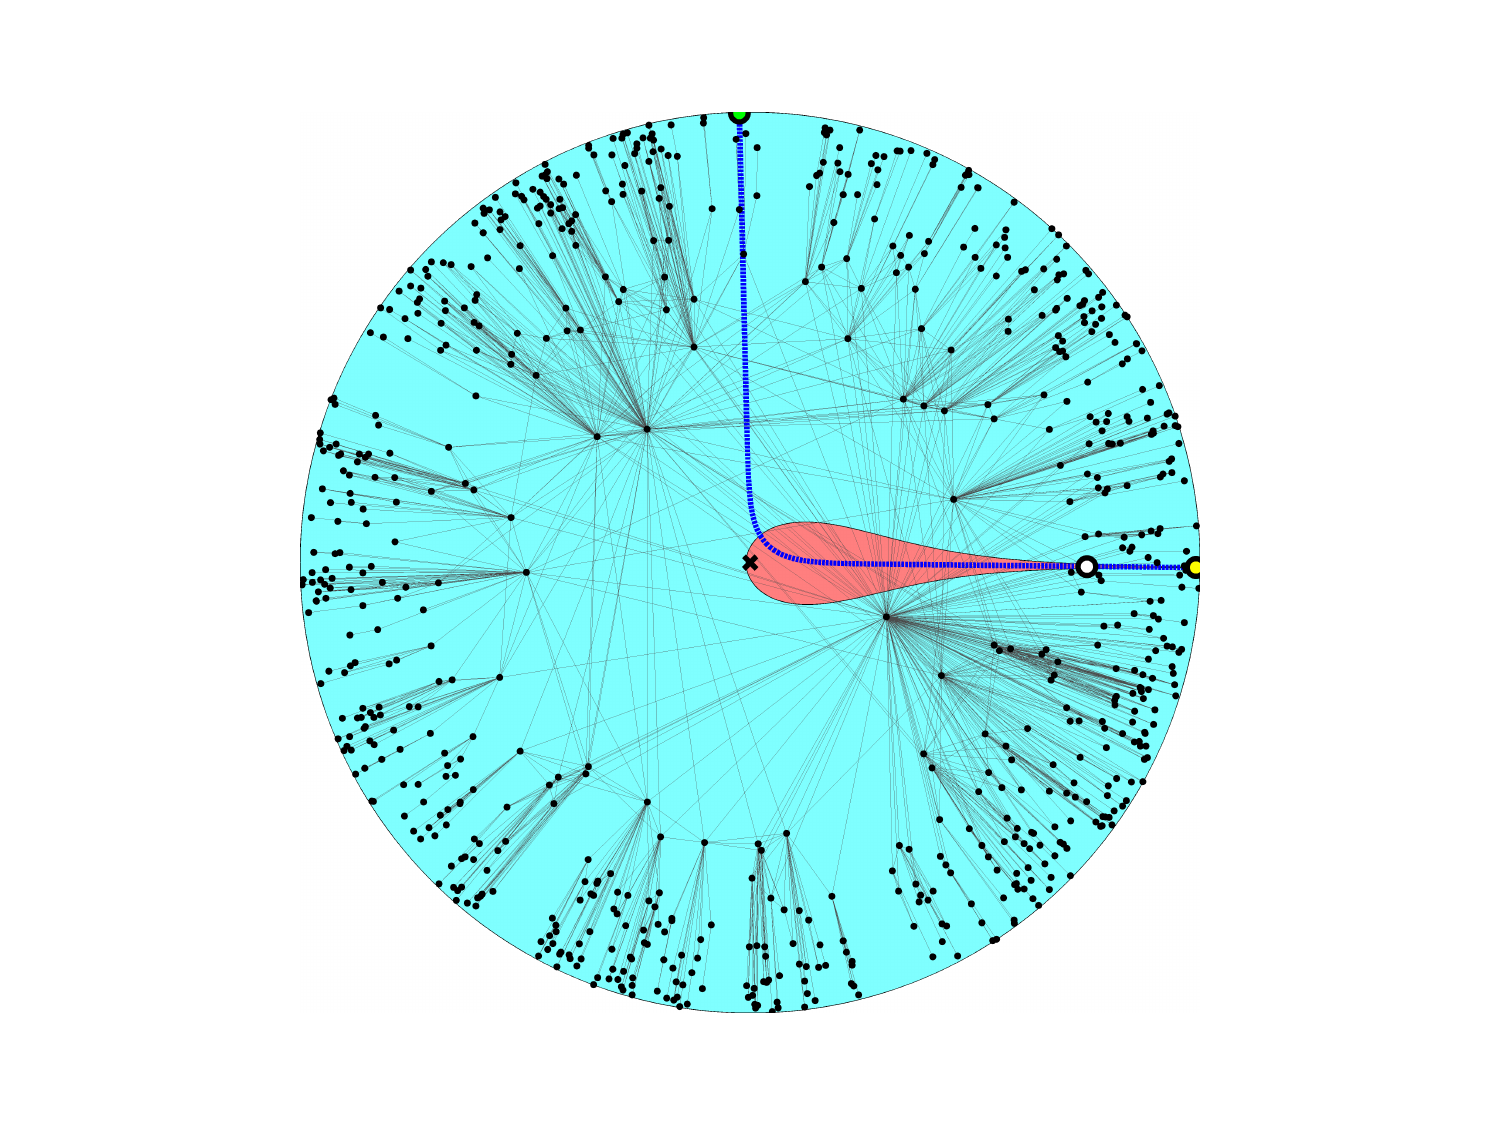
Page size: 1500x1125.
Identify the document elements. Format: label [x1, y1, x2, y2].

picture [299, 112, 1201, 1013]
